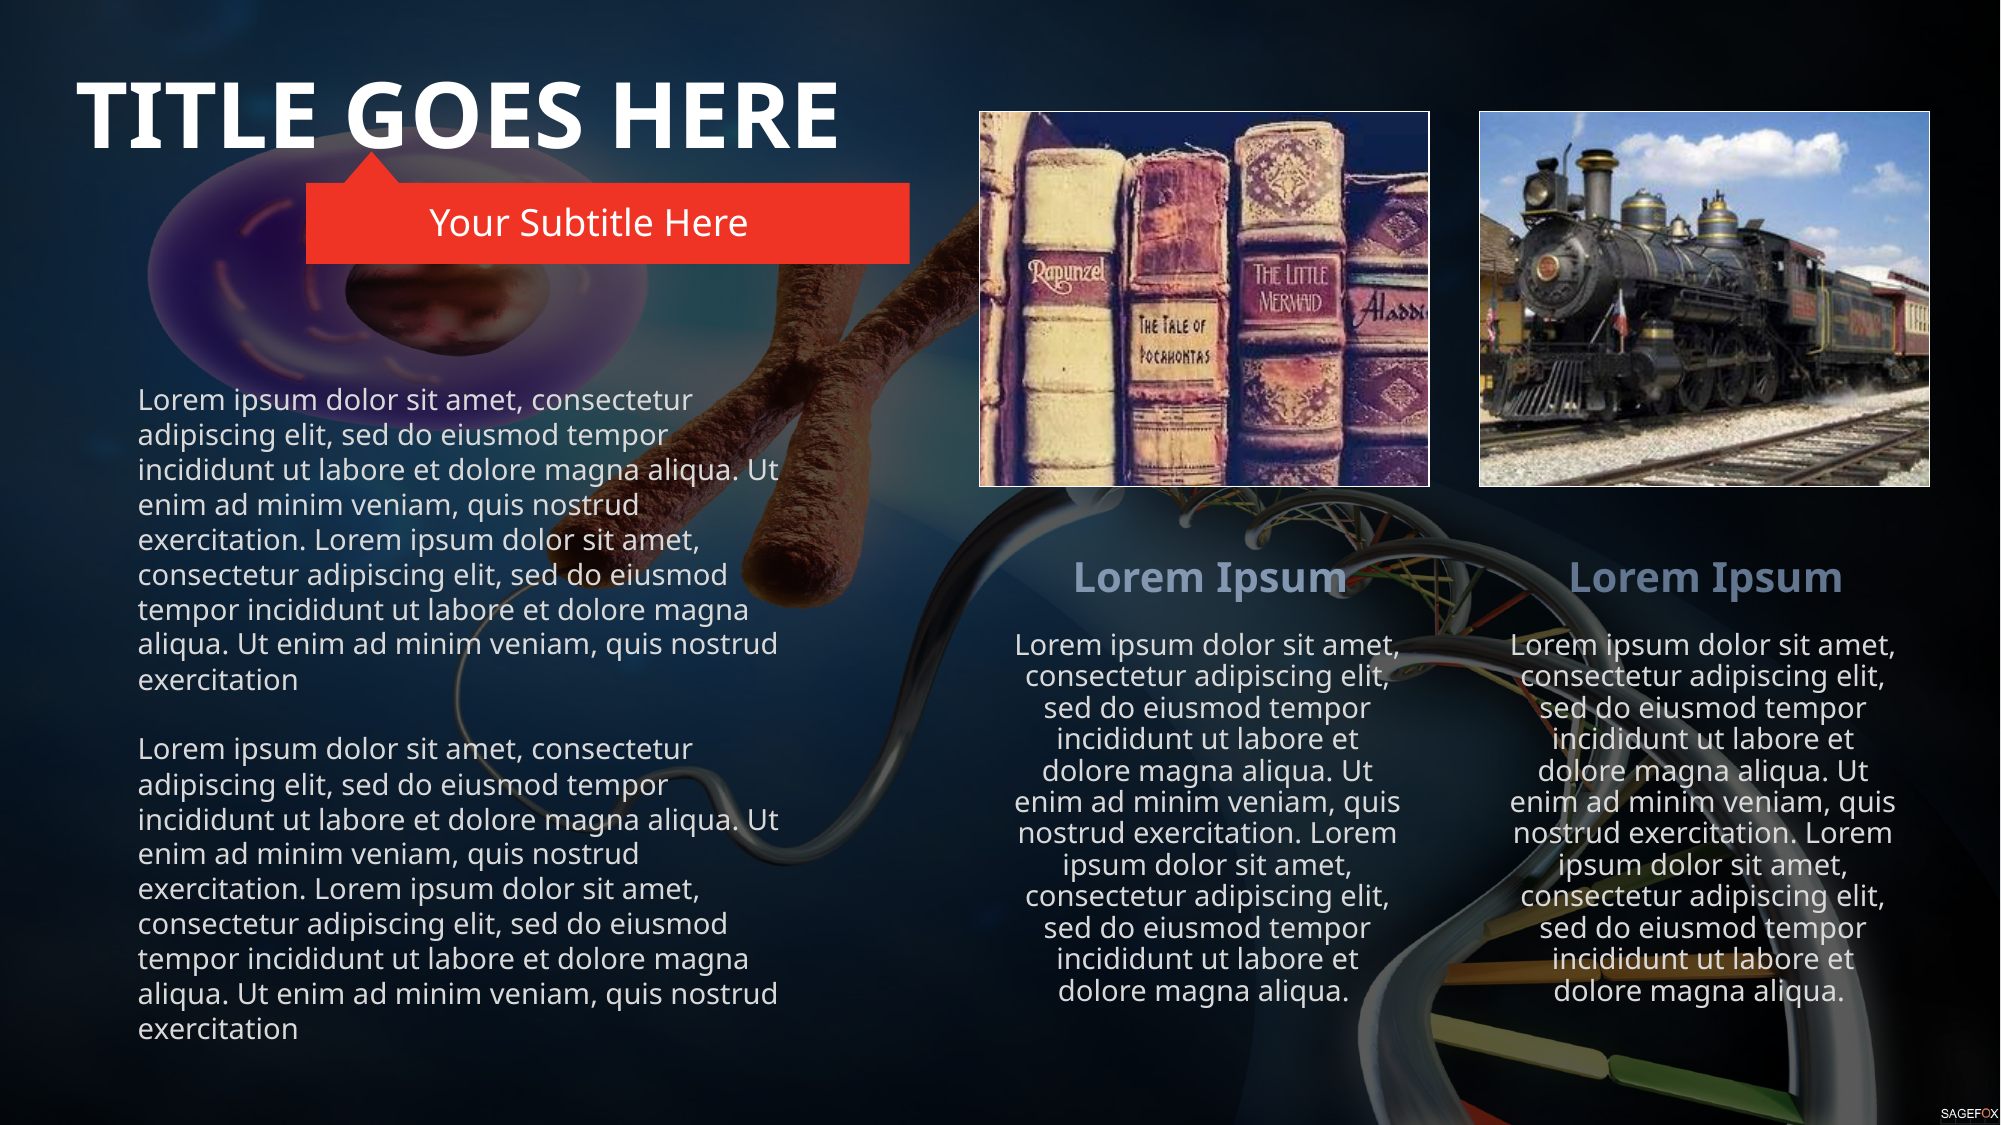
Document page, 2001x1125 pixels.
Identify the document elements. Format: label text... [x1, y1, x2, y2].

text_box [1013, 543, 1404, 1006]
picture [0, 0, 2001, 1125]
text_box [978, 110, 1430, 487]
text_box Lorem ipsum dolor sit amet, consectetur adipiscing elit, sed do eiusmod tempor incididunt ut labore et dolore magna aliqua. Ut enim ad minim veniam, quis nostrud exercitation. Lorem ipsum dolor sit amet, consectetur adipiscing elit, sed do eiusmod tempor incididunt ut labore et dolore magna aliqua. Ut enim ad minim veniam, quis nostrud exercitation Lorem ipsum dolor sit amet, consectetur adipiscing elit, sed do eiusmod tempor incididunt ut labore et dolore magna aliqua. Ut enim ad minim veniam, quis nostrud exercitation. Lorem ipsum dolor sit amet, consectetur adipiscing elit, sed do eiusmod tempor incididunt ut labore et dolore magna aliqua. Ut enim ad minim veniam, quis nostrud exercitation [122, 373, 798, 1125]
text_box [1509, 543, 1900, 1006]
text_box TITLE GOES HERE [60, 49, 965, 175]
text_box [1478, 110, 1930, 487]
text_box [306, 151, 910, 264]
